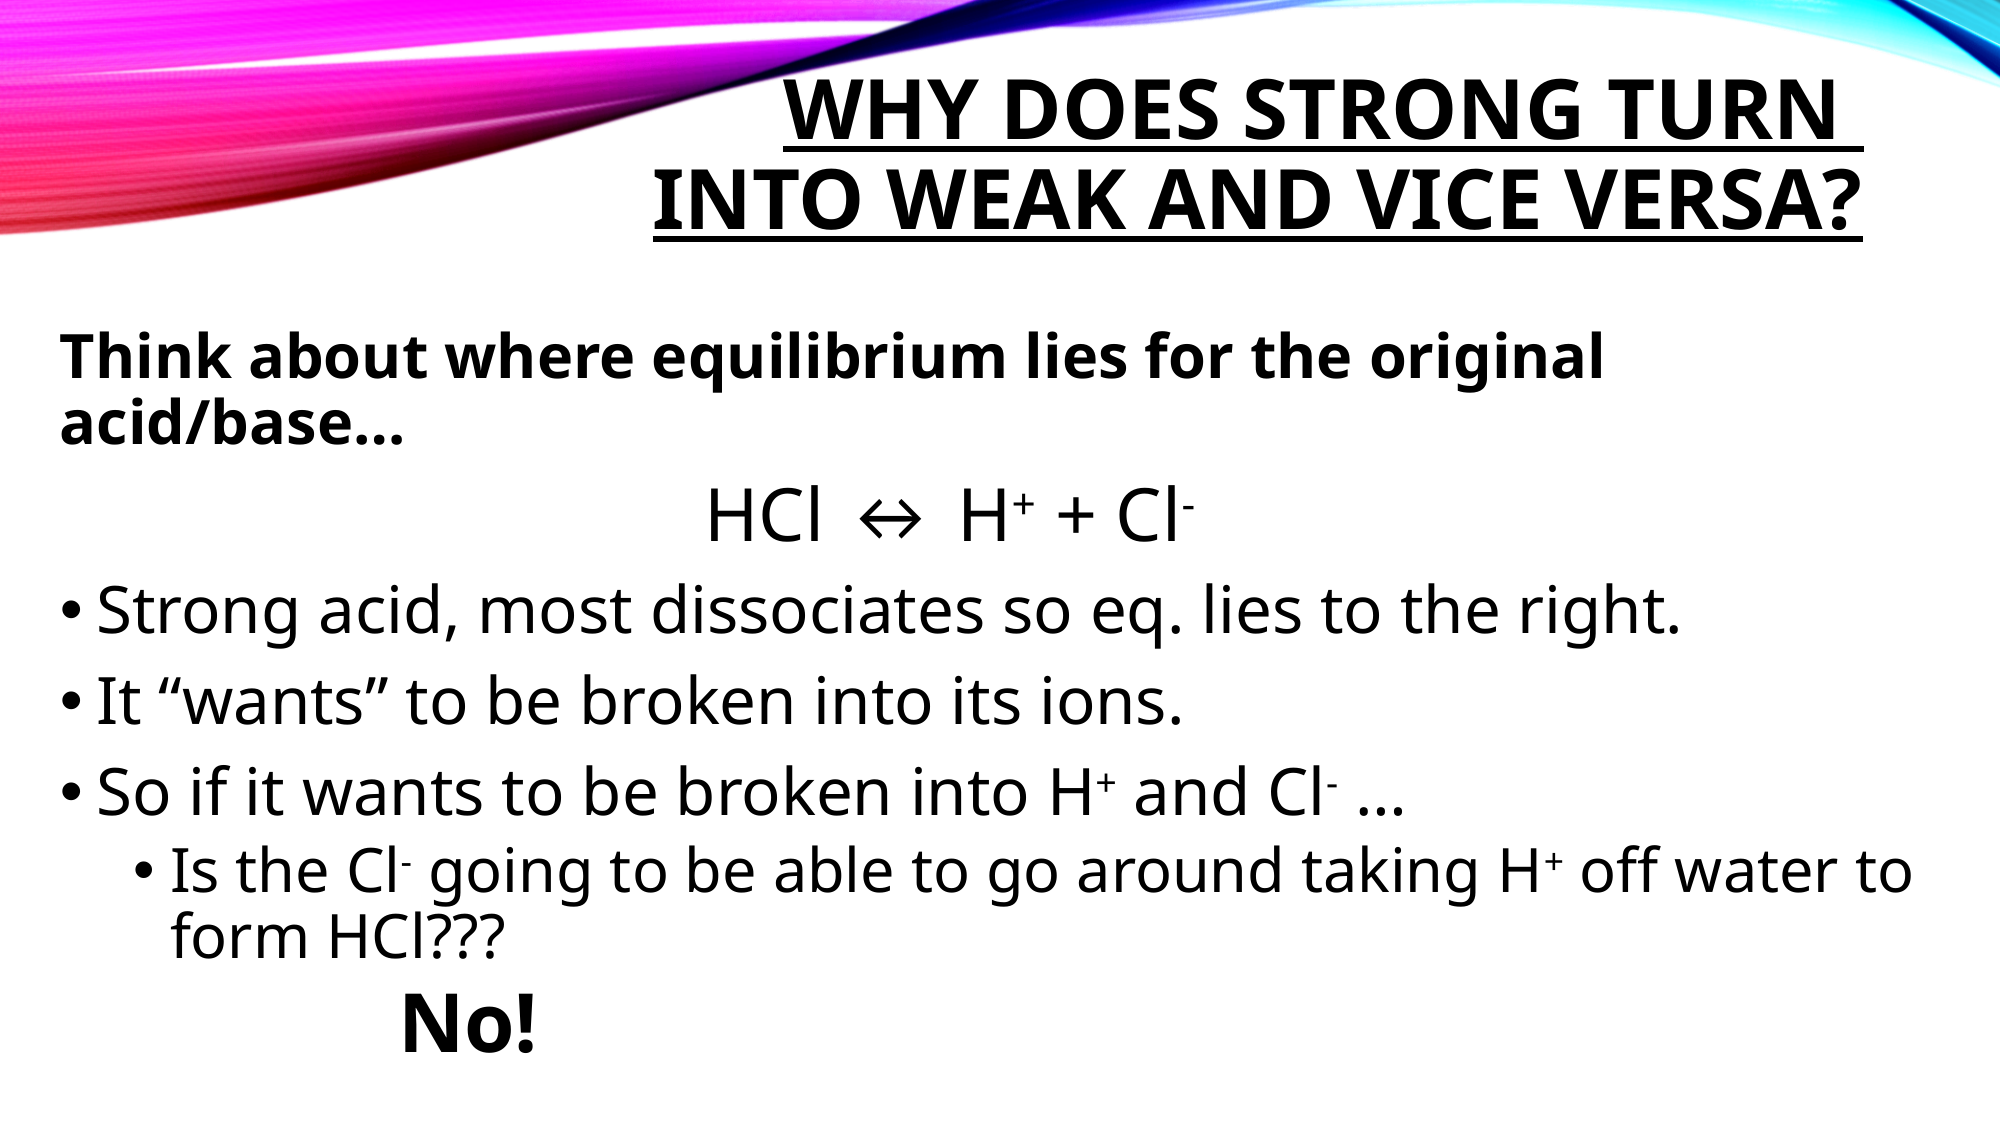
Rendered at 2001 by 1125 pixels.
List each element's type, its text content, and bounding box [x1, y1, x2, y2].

picture [1910, 0, 2000, 45]
picture [0, 0, 2000, 237]
list Think about where equilibrium lies for the original acid/base… HCl ↔ H+ + Cl- Strong acid, most dissociates so eq. lies to the right. It “wants” to be broken into its ions. So if it wants to be broken into H+ and Cl- … Is the Cl- going to be able to go around taking H+ off water to form HCl??? No! [44, 317, 1950, 1084]
title Why does strong turn into weak and vice versa? [466, 51, 1879, 264]
picture [1890, 0, 2000, 75]
